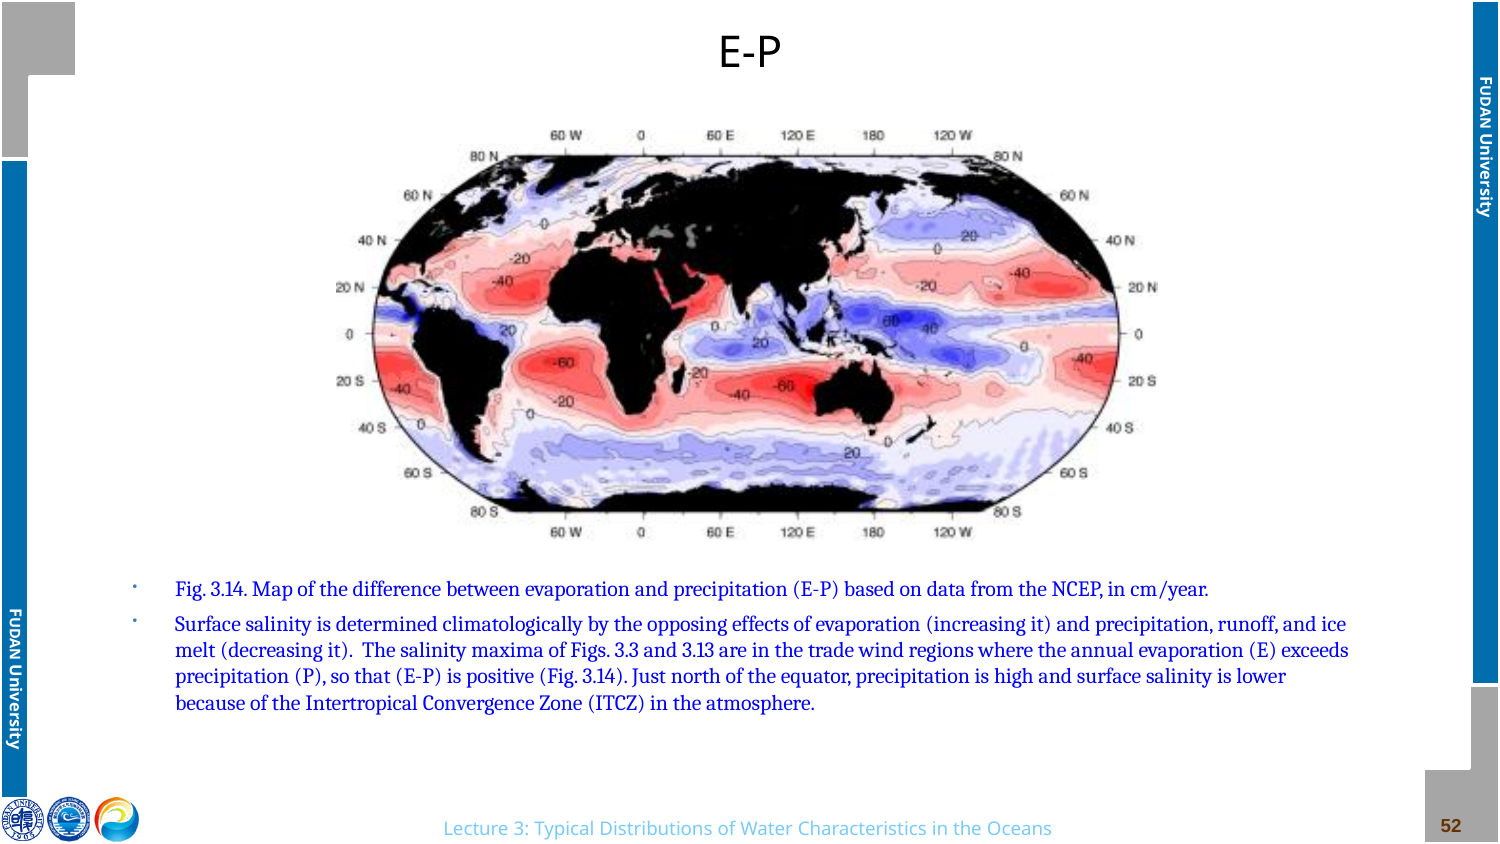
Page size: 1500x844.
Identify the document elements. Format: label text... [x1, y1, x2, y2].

list Fig. 3.14. Map of the difference between evaporation and precipitation (E-P) based on data from the NCEP, in cm/year. Surface salinity is determined climatologically by the opposing effects of evaporation (increasing it) and precipitation, runoff, and ice melt (decreasing it). The salinity maxima of Figs. 3.3 and 3.13 are in the trade wind regions where the annual evaporation (E) exceeds precipitation (P), so that (E-P) is positive (Fig. 3.14). Just north of the equator, precipitation is high and surface salinity is lower because of the Intertropical Convergence Zone (ITCZ) in the atmosphere. [117, 566, 1371, 776]
picture [94, 797, 139, 842]
picture [336, 129, 1158, 561]
picture [47, 794, 90, 842]
picture [0, 797, 44, 841]
title E-P [243, 13, 1257, 87]
